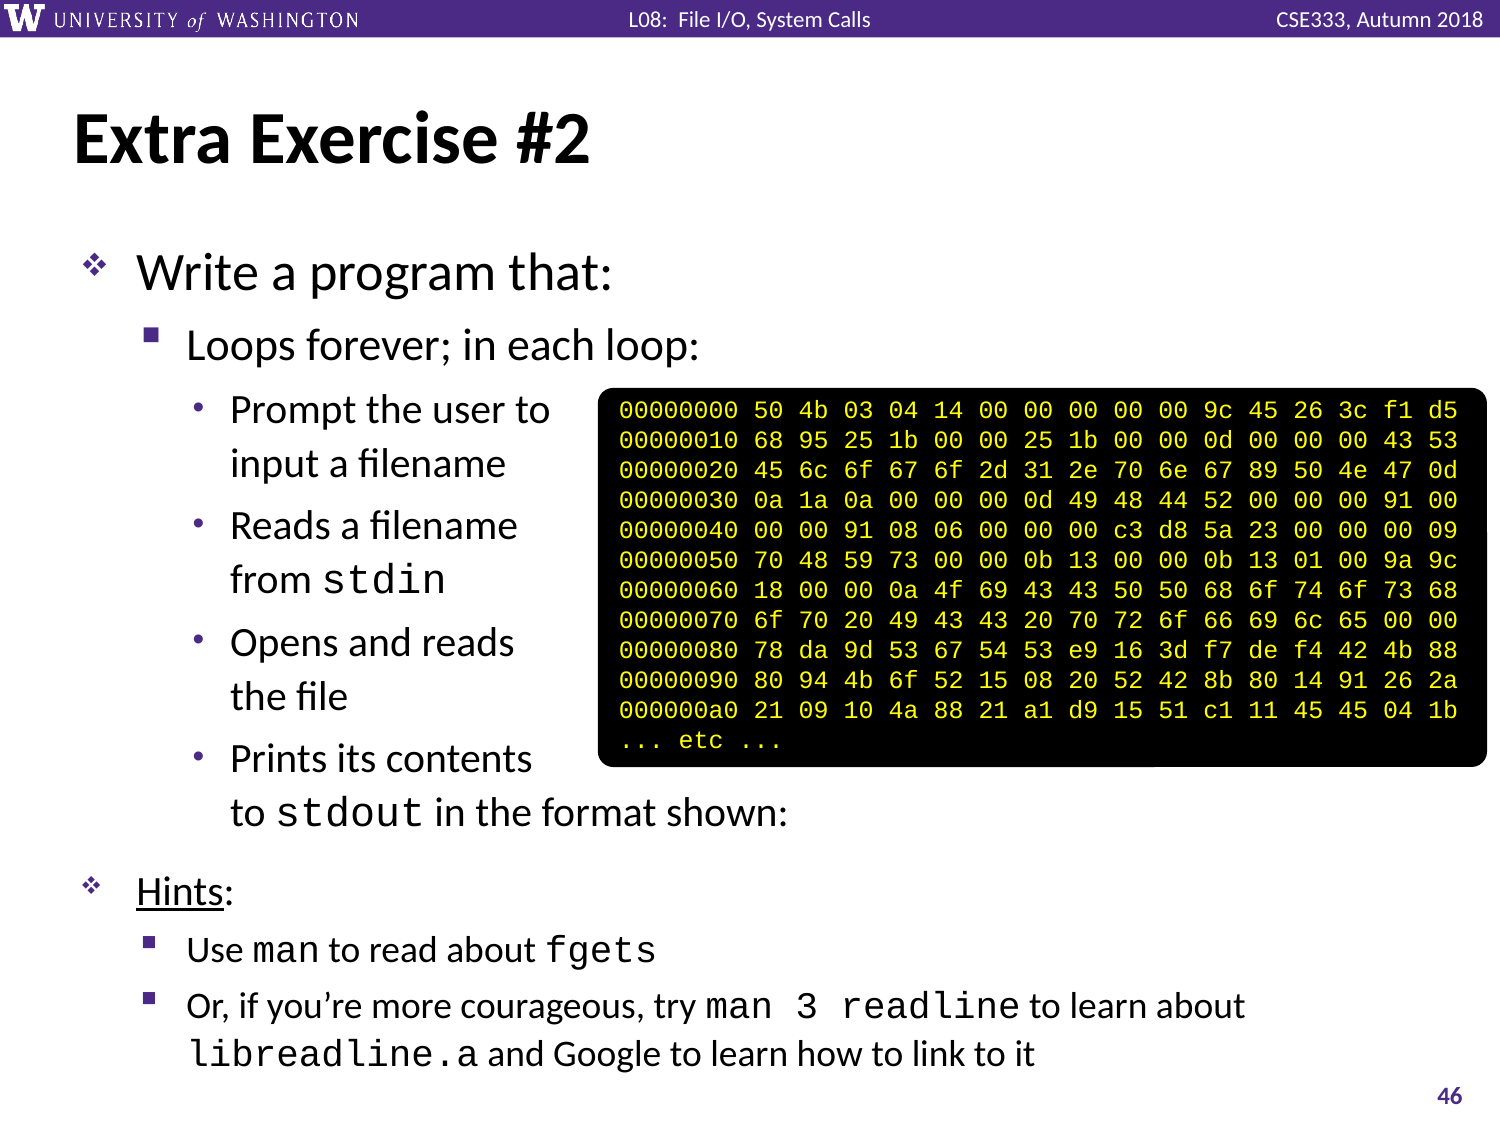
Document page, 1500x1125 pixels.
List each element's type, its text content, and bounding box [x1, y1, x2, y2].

text_box 00000000 50 4b 03 04 14 00 00 00 00 00 9c 45 26 3c f1 d5 00000010 68 95 25 1b 00 00 25 1b 00 00 0d 00 00 00 43 53 00000020 45 6c 6f 67 6f 2d 31 2e 70 6e 67 89 50 4e 47 0d 00000030 0a 1a 0a 00 00 00 0d 49 48 44 52 00 00 00 91 00 00000040 00 00 91 08 06 00 00 00 c3 d8 5a 23 00 00 00 09 00000050 70 48 59 73 00 00 0b 13 00 00 0b 13 01 00 9a 9c 00000060 18 00 00 0a 4f 69 43 43 50 50 68 6f 74 6f 73 68 00000070 6f 70 20 49 43 43 20 70 72 6f 66 69 6c 65 00 00 00000080 78 da 9d 53 67 54 53 e9 16 3d f7 de f4 42 4b 88 00000090 80 94 4b 6f 52 15 08 20 52 42 8b 80 14 91 26 2a 000000a0 21 09 10 4a 88 21 a1 d9 15 51 c1 11 45 45 04 1b ... etc ... [599, 389, 1485, 765]
title Extra Exercise #2 [58, 71, 1438, 197]
picture [4, 4, 358, 32]
list Write a program that: Loops forever; in each loop: Prompt the user to input a filename Reads a filename from stdin Opens and reads the file Prints its contents to stdout in the format shown: Hints: Use man to read about fgets Or, if you’re more courageous, try man 3 readline to learn about libreadline.a and Google to learn how to link to it [64, 223, 1438, 1040]
slide_number 46 [1400, 1065, 1500, 1125]
